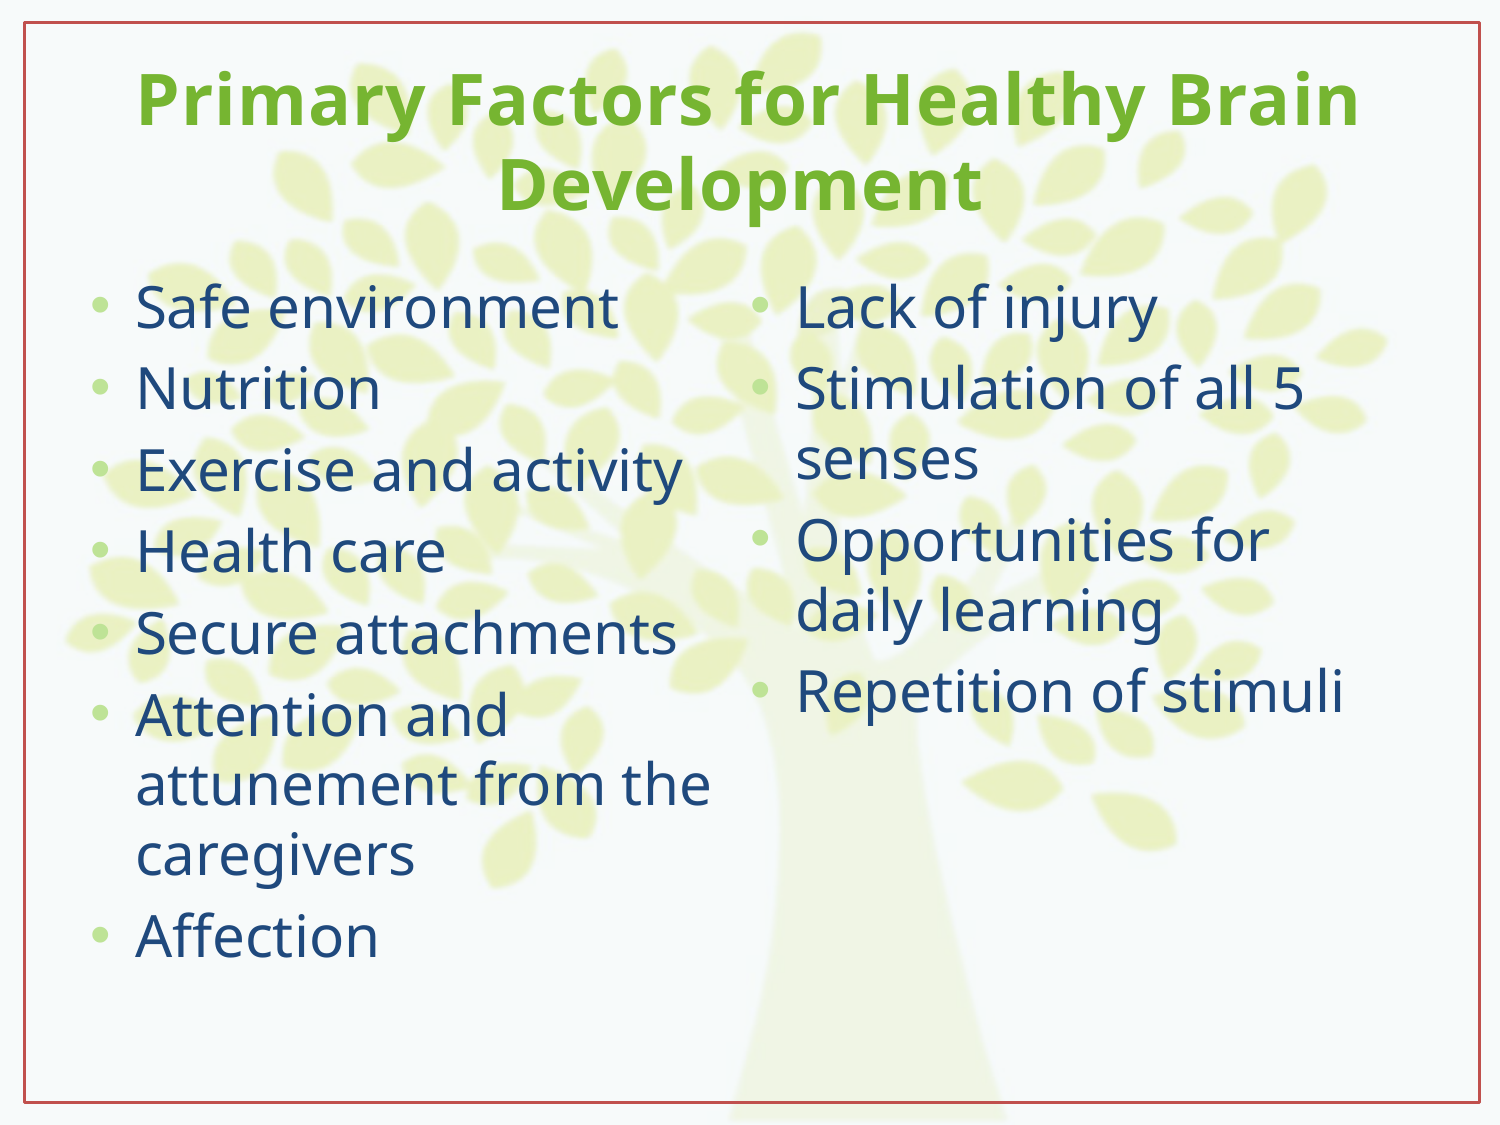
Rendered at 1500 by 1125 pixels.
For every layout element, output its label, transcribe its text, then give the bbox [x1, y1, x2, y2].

title Primary Factors for Healthy Brain Development [75, 45, 1425, 233]
list Safe environment Nutrition Exercise and activity Health care Secure attachments Attention and attunement from the caregivers Affection Lack of injury Stimulation of all 5 senses Opportunities for daily learning Repetition of stimuli [75, 262, 1425, 1005]
